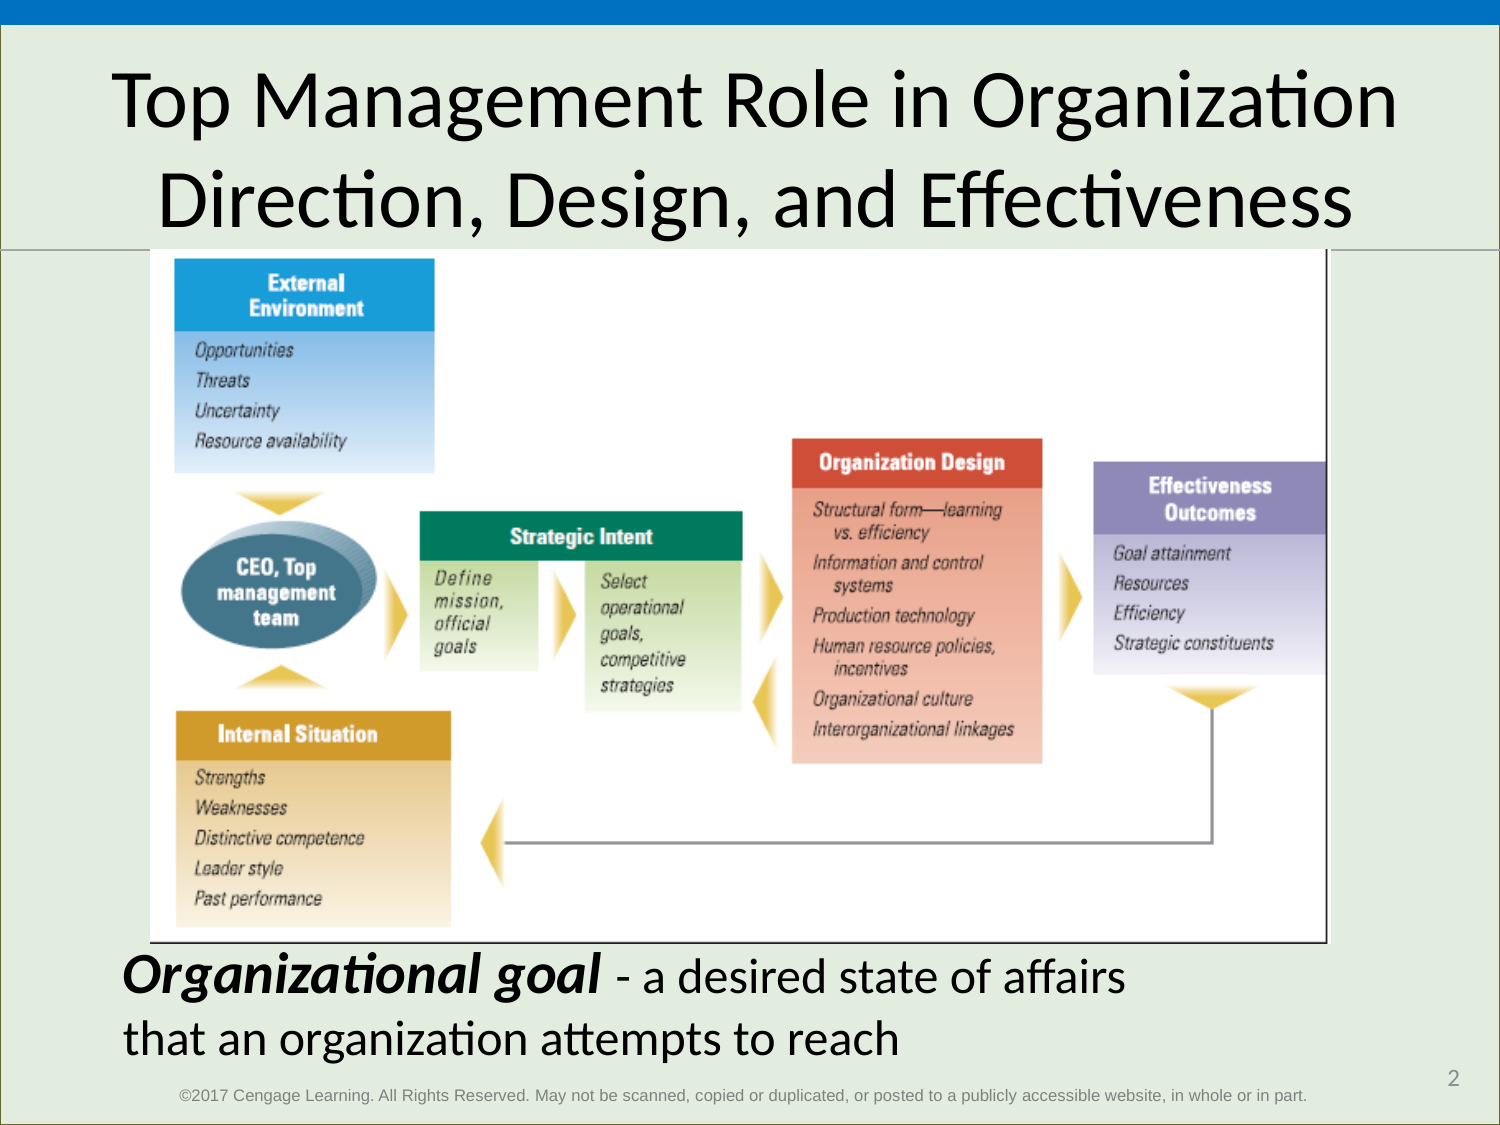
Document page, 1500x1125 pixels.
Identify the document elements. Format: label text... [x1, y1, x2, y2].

text_box ©2017 Cengage Learning. All Rights Reserved. May not be scanned, copied or duplicated, or posted to a publicly accessible website, in whole or in part. [164, 1077, 1395, 1125]
text_box Organizational goal - a desired state of affairs that an organization attempts to reach [108, 647, 1159, 1073]
picture [149, 249, 1331, 944]
title Top Management Role in Organization Direction, Design, and Effectiveness [81, 50, 1432, 238]
slide_number 2 [1374, 1050, 1475, 1103]
